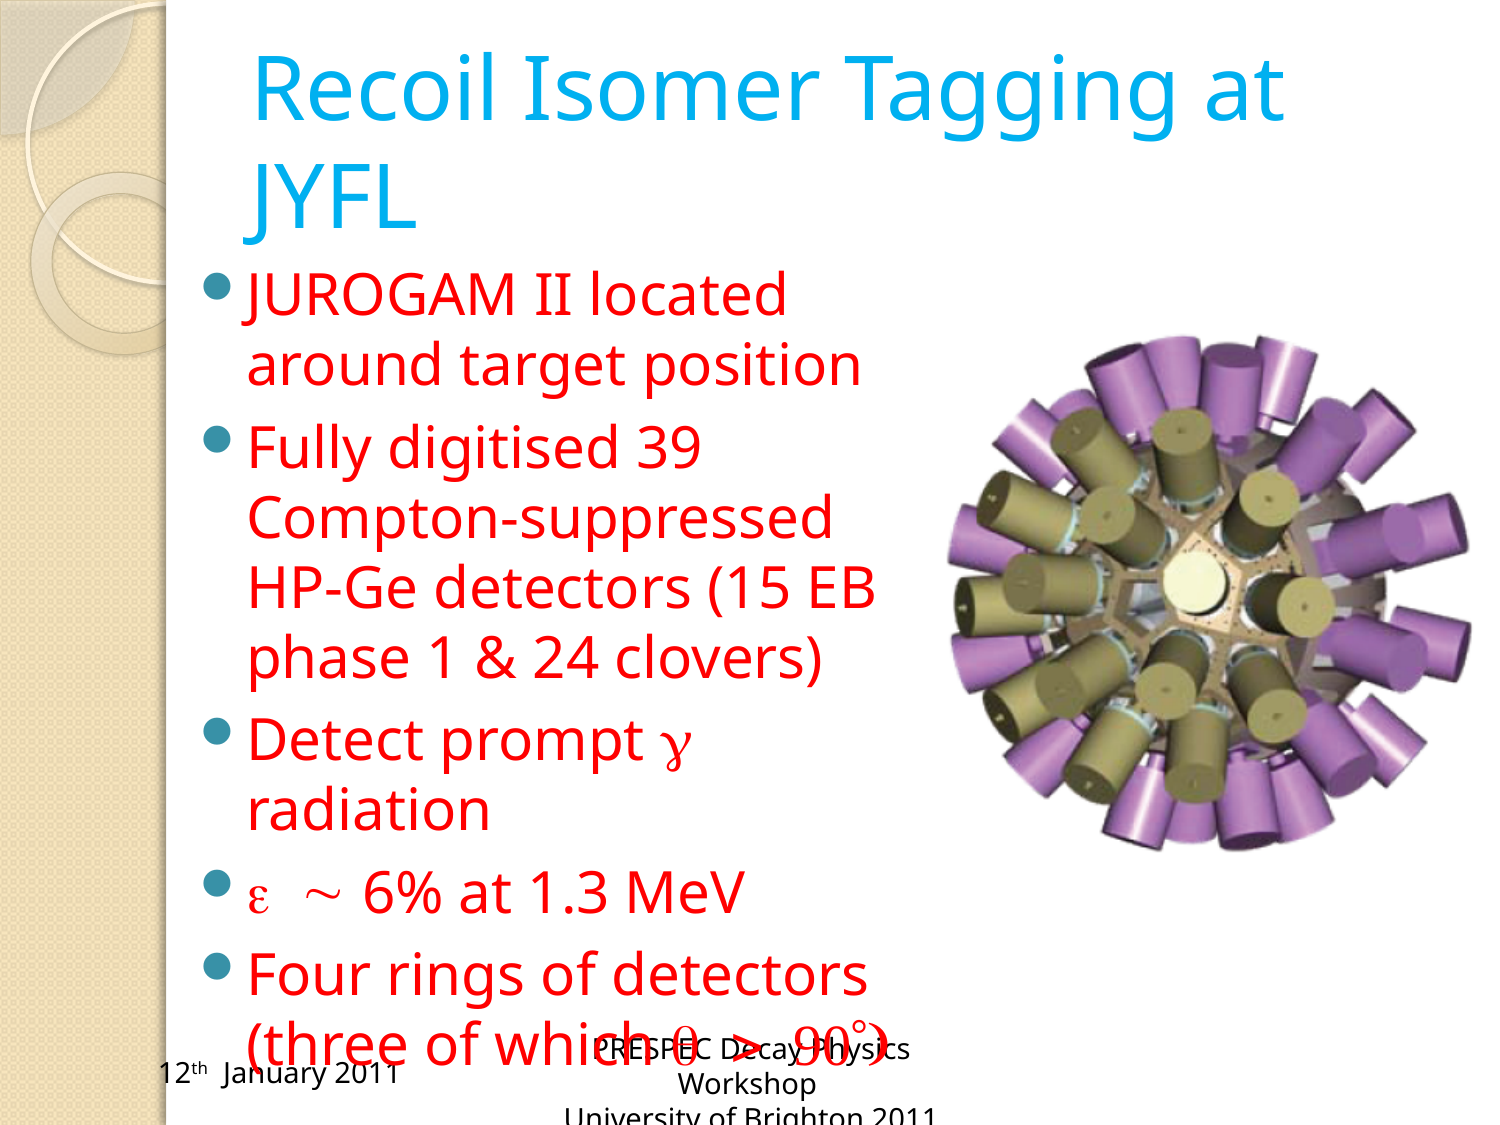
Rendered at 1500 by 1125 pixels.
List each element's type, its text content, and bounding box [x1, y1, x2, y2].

list JUROGAM II located around target position Fully digitised 39 Compton-suppressed HP-Ge detectors (15 EB phase 1 & 24 clovers) Detect prompt g radiation e ~ 6% at 1.3 MeV Four rings of detectors (three of which q > 90) [171, 249, 951, 1015]
title Recoil Isomer Tagging at JYFL [235, 45, 1466, 233]
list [926, 326, 1493, 859]
